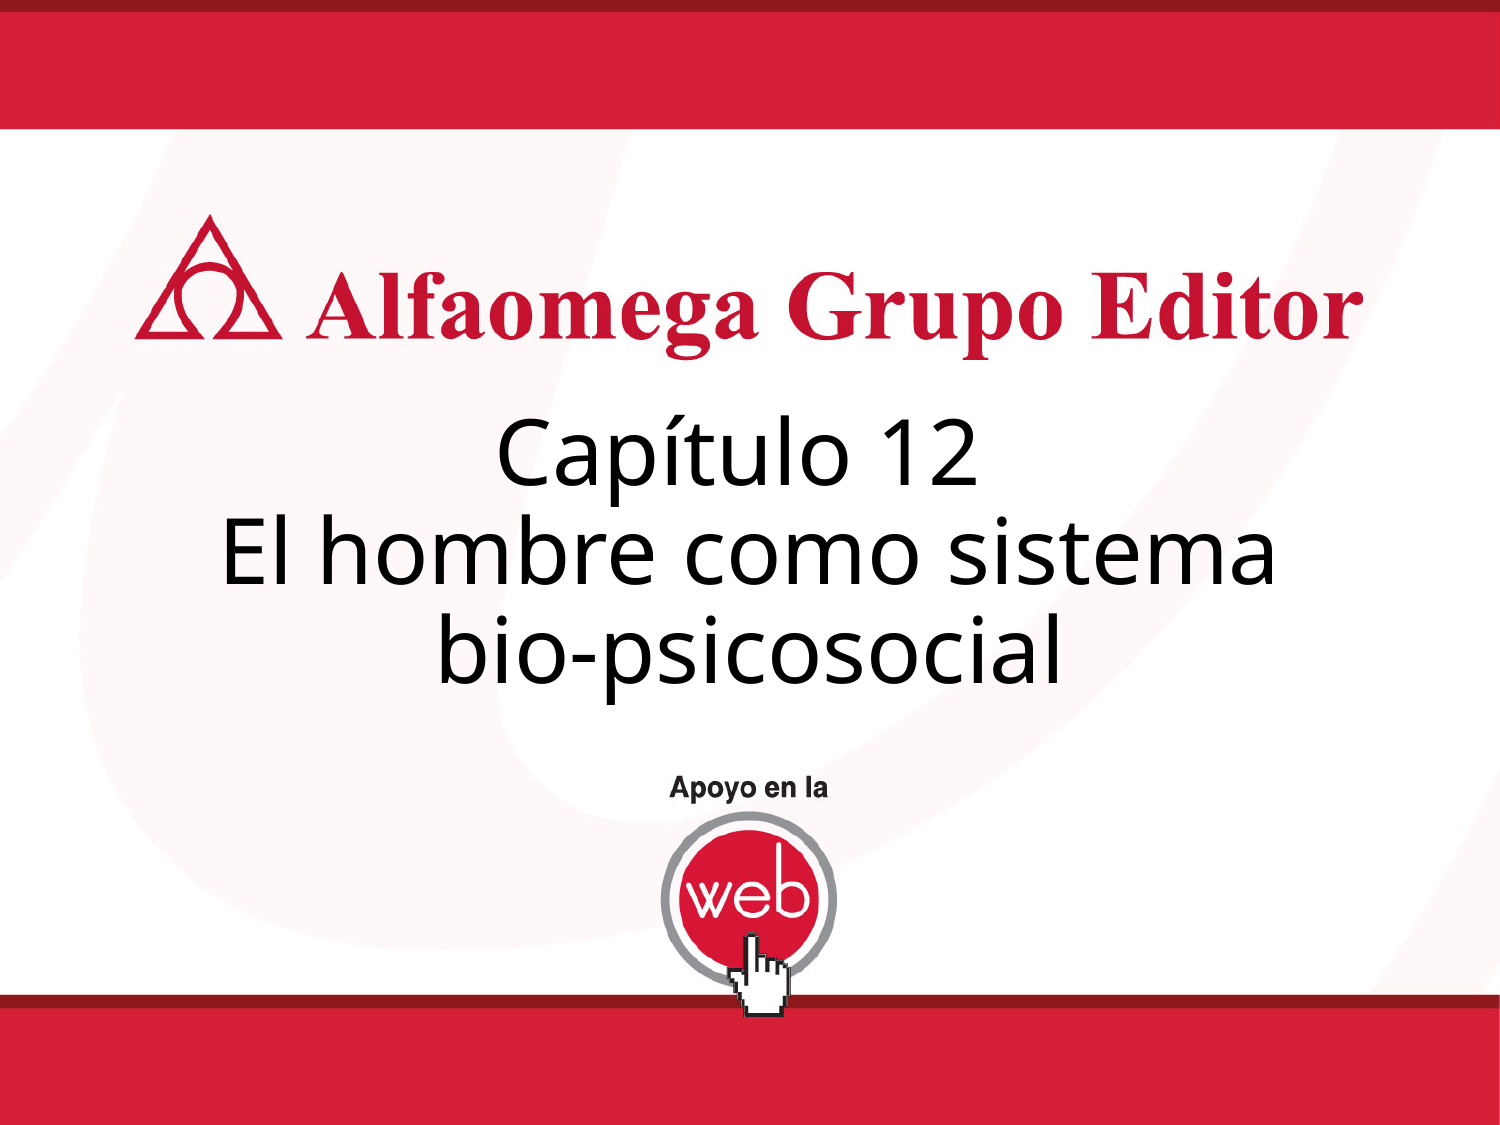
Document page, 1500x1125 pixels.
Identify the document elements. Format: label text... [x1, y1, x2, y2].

picture [0, 0, 1500, 1125]
title Capítulo 12 El hombre como sistema bio-psicosocial [112, 319, 1388, 712]
